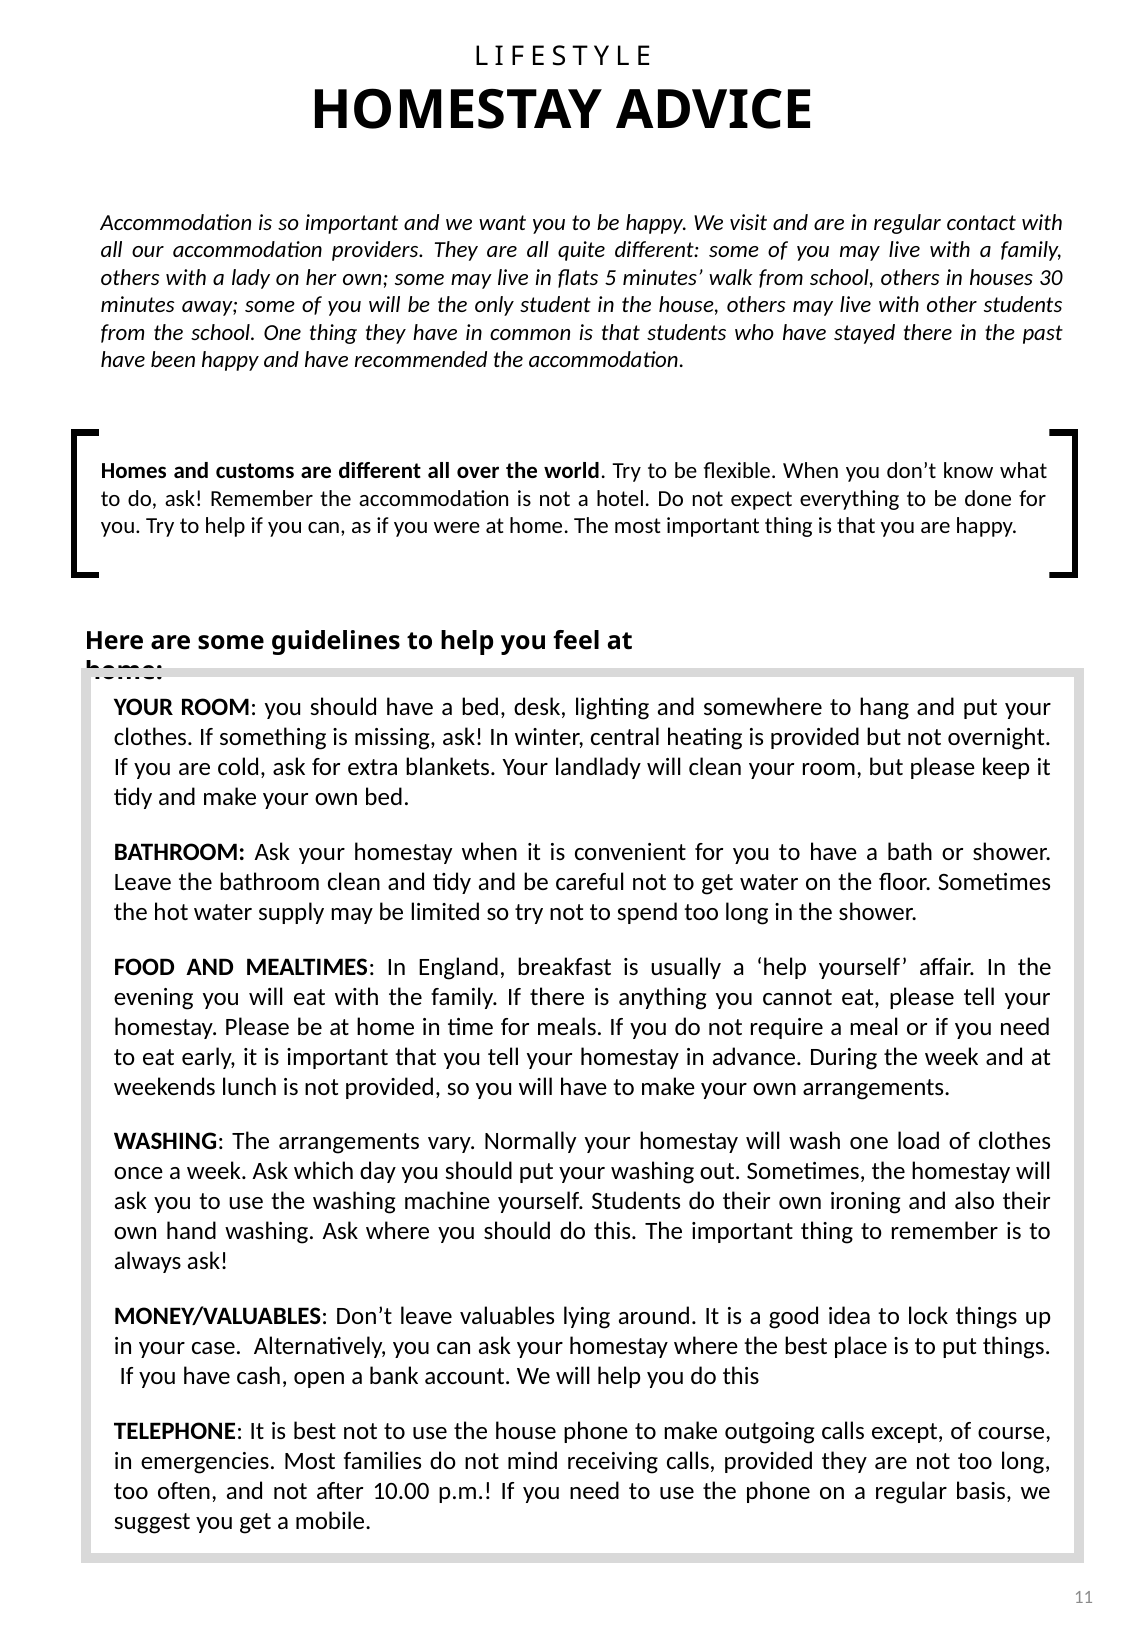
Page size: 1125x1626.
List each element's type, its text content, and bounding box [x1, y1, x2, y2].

text_box HOMESTAY ADVICE [42, 66, 1083, 147]
text_box YOUR ROOM: you should have a bed, desk, lighting and somewhere to hang and put your clothes. If something is missing, ask! In winter, central heating is provided but not overnight. If you are cold, ask for extra blankets. Your landlady will clean your room, but please keep it tidy and make your own bed. BATHROOM: Ask your homestay when it is convenient for you to have a bath or shower. Leave the bathroom clean and tidy and be careful not to get water on the floor. Sometimes the hot water supply may be limited so try not to spend too long in the shower. FOOD AND MEALTIMES: In England, breakfast is usually a ‘help yourself’ affair. In the evening you will eat with the family. If there is anything you cannot eat, please tell your homestay. Please be at home in time for meals. If you do not require a meal or if you need to eat early, it is important that you tell your homestay in advance. During the week and at weekends lunch is not provided, so you will have to make your own arrangements. WASHING: The arrangements vary. Normally your homestay will wash one load of clothes once a week. Ask which day you should put your washing out. Sometimes, the homestay will ask you to use the washing machine yourself. Students do their own ironing and also their own hand washing. Ask where you should do this. The important thing to remember is to always ask! MONEY/VALUABLES: Don’t leave valuables lying around. It is a good idea to lock things up in your case. Alternatively, you can ask your homestay where the best place is to put things. If you have cash, open a bank account. We will help you do this TELEPHONE: It is best not to use the house phone to make outgoing calls except, of course, in emergencies. Most families do not mind receiving calls, provided they are not too long, too often, and not after 10.00 p.m.! If you need to use the phone on a regular basis, we suggest you get a mobile. [99, 683, 1068, 1542]
slide_number 11 [855, 1553, 1109, 1625]
text_box [85, 672, 1080, 1559]
text_box Accommodation is so important and we want you to be happy. We visit and are in regular contact with all our accommodation providers. They are all quite different: some of you may live with a family, others with a lady on her own; some may live in flats 5 minutes’ walk from school, others in houses 30 minutes away; some of you will be the only student in the house, others may live with other students from the school. One thing they have in common is that students who have stayed there in the past have been happy and have recommended the accommodation. [85, 200, 1080, 380]
text_box LIFESTYLE [42, 30, 1083, 66]
text_box Here are some guidelines to help you feel at home: [69, 616, 703, 692]
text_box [73, 421, 1075, 595]
